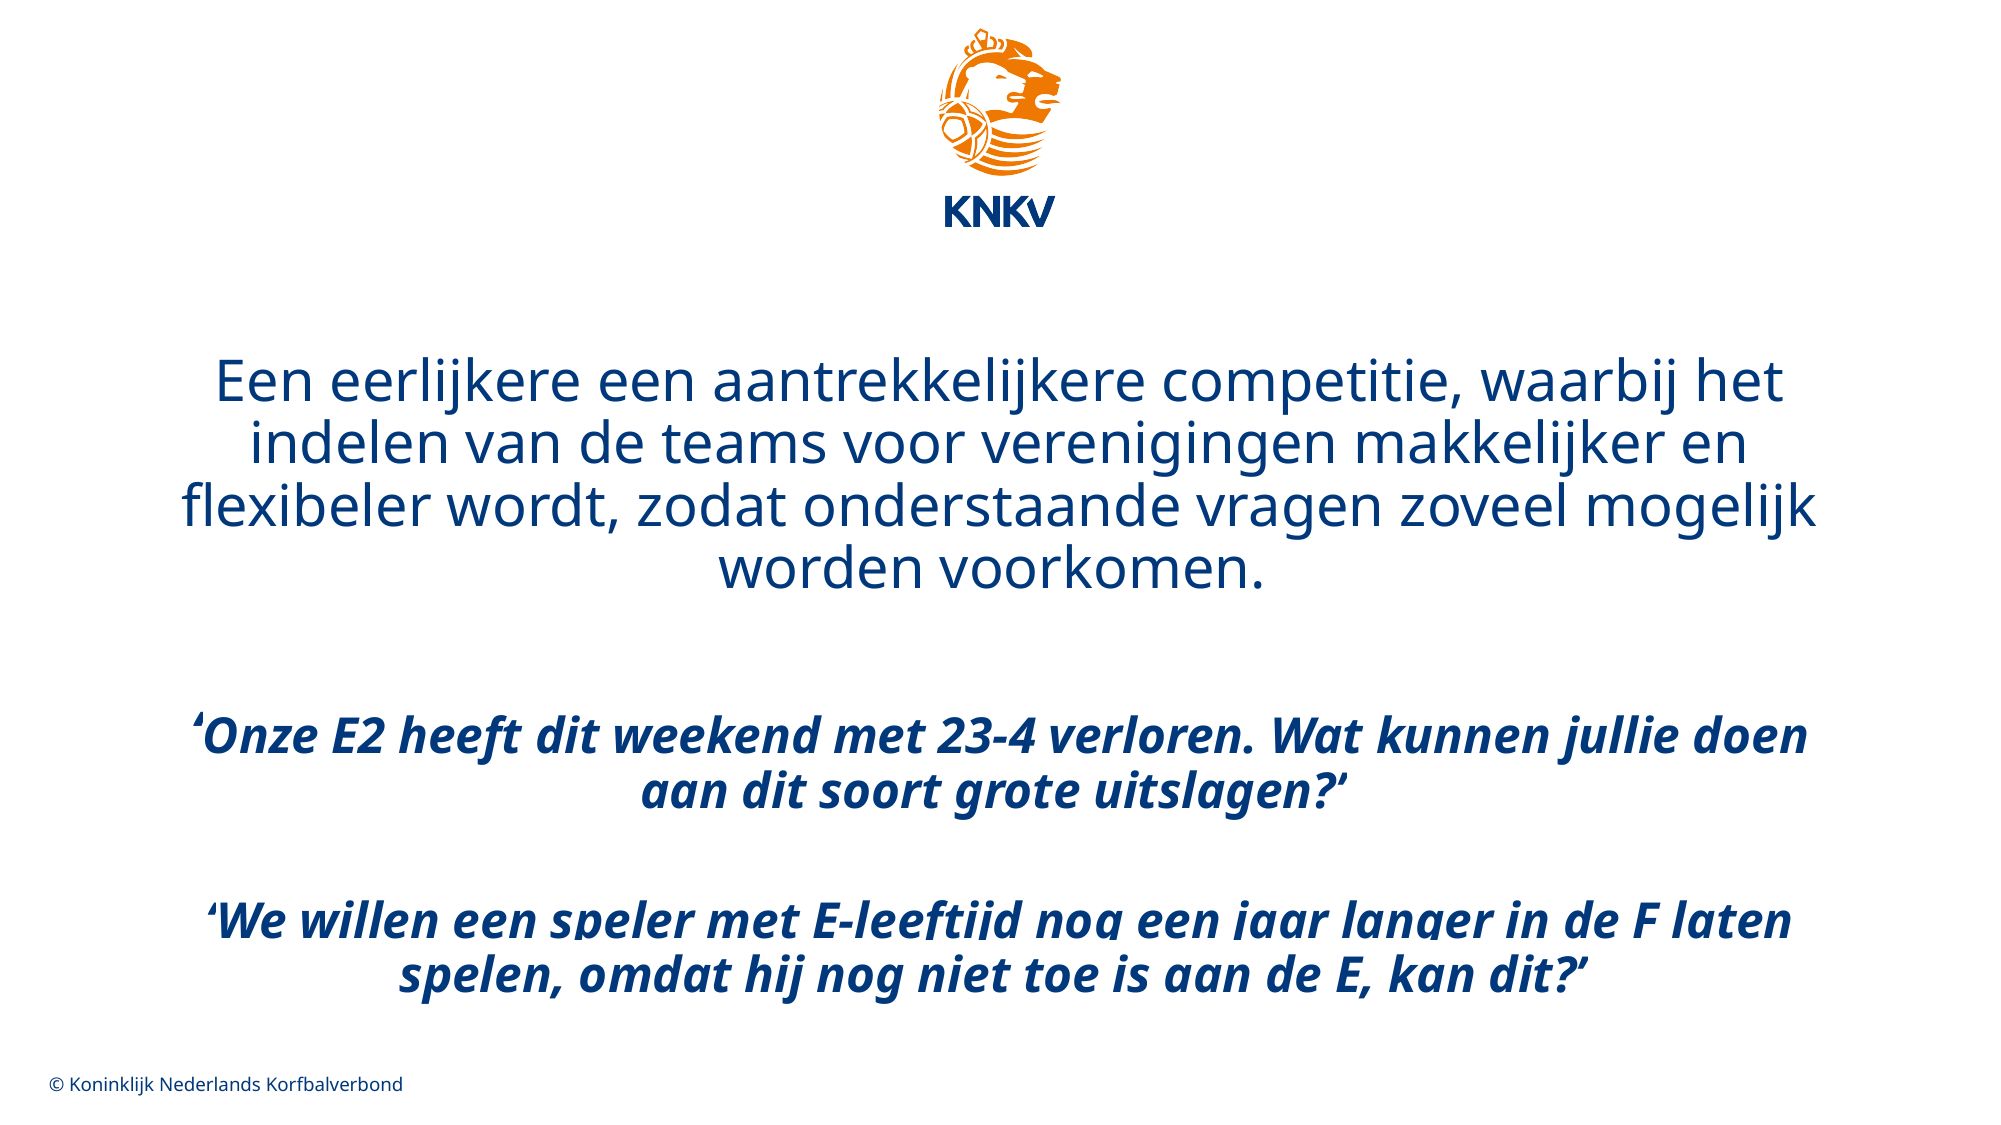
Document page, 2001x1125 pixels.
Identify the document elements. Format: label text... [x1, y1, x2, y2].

list Een eerlijkere een aantrekkelijkere competitie, waarbij het indelen van de teams voor verenigingen makkelijker en flexibeler wordt, zodat onderstaande vragen zoveel mogelijk worden voorkomen. ‘Onze E2 heeft dit weekend met 23-4 verloren. Wat kunnen jullie doen aan dit soort grote uitslagen?’ ‘We willen een speler met E-leeftijd nog een jaar langer in de F laten spelen, omdat hij nog niet toe is aan de E, kan dit?’ [137, 344, 1863, 1013]
picture [939, 28, 1061, 227]
